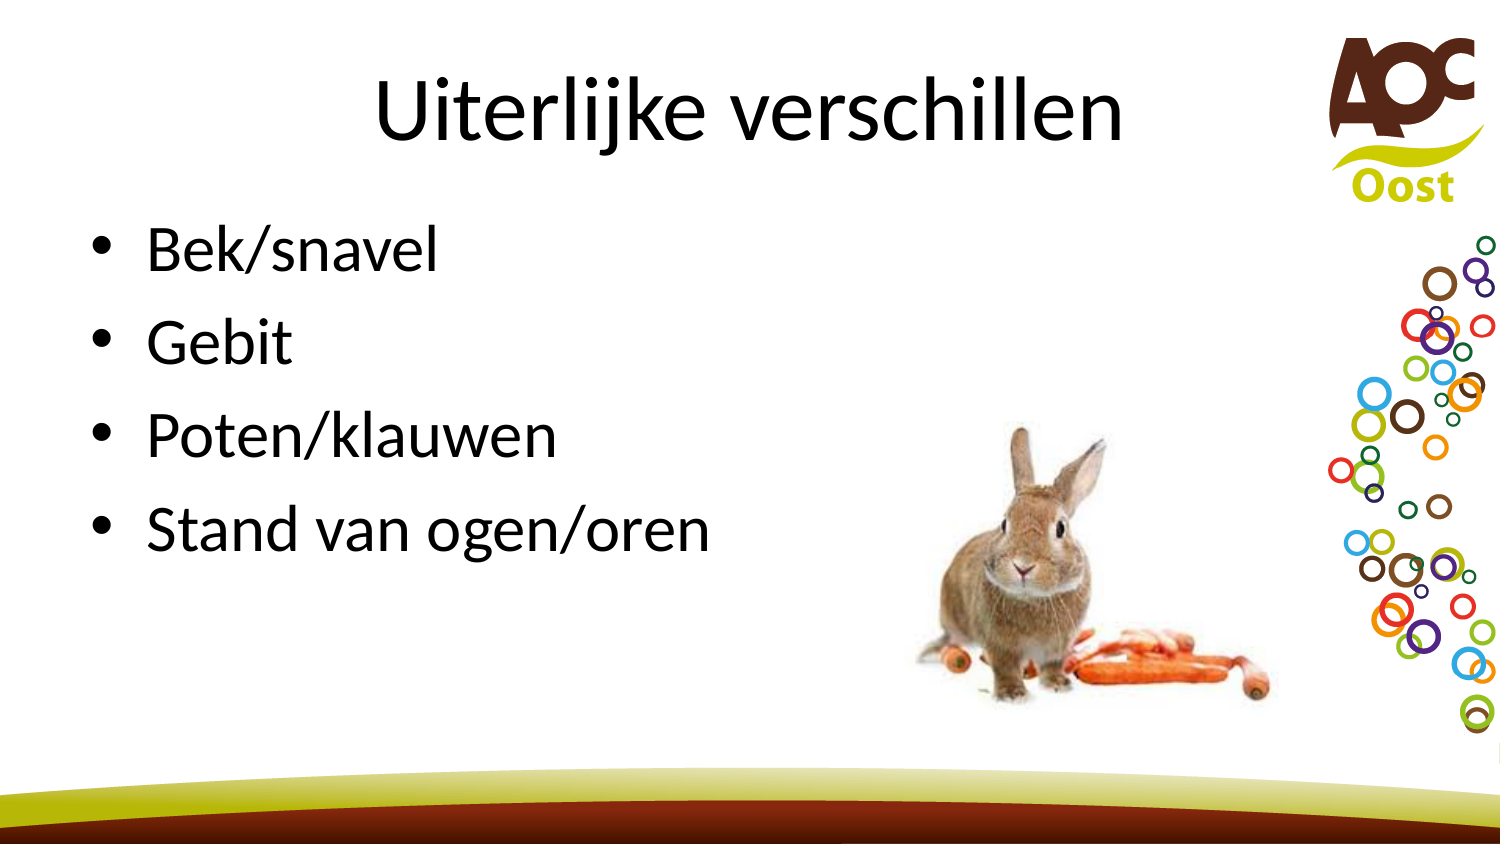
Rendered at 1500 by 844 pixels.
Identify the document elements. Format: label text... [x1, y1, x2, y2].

list Bek/snavel Gebit Poten/klauwen Stand van ogen/oren [75, 196, 1425, 754]
picture [0, 0, 1500, 844]
title Uiterlijke verschillen [75, 33, 1425, 175]
